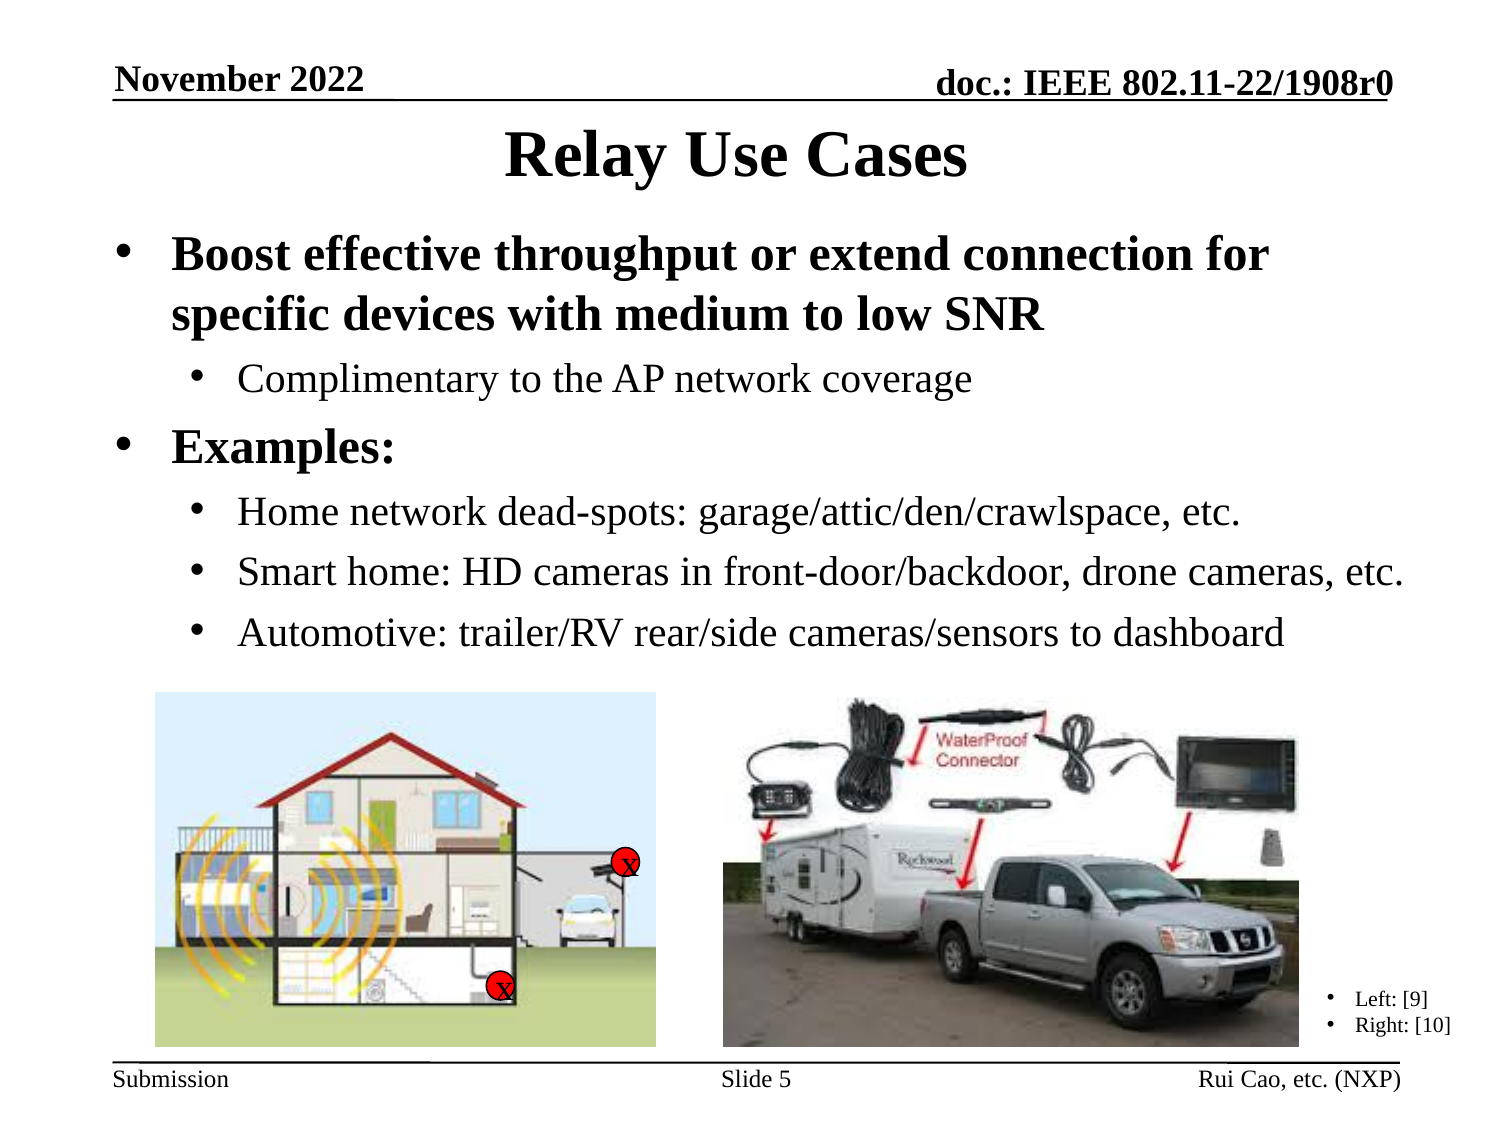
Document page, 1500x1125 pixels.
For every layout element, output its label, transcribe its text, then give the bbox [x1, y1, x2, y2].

text_box Left: [9] Right: [10] [1312, 976, 1467, 1044]
title Relay Use Cases [99, 62, 1375, 212]
footer Rui Cao, etc. (NXP) [878, 1061, 1402, 1093]
picture [723, 697, 1300, 1048]
list Boost effective throughput or extend connection for specific devices with medium to low SNR Complimentary to the AP network coverage Examples: Home network dead-spots: garage/attic/den/crawlspace, etc. Smart home: HD cameras in front-door/backdoor, drone cameras, etc. Automotive: trailer/RV rear/side cameras/sensors to dashboard [99, 212, 1427, 888]
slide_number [114, 54, 423, 100]
slide_number Slide 5 [712, 1061, 800, 1123]
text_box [154, 692, 656, 1048]
